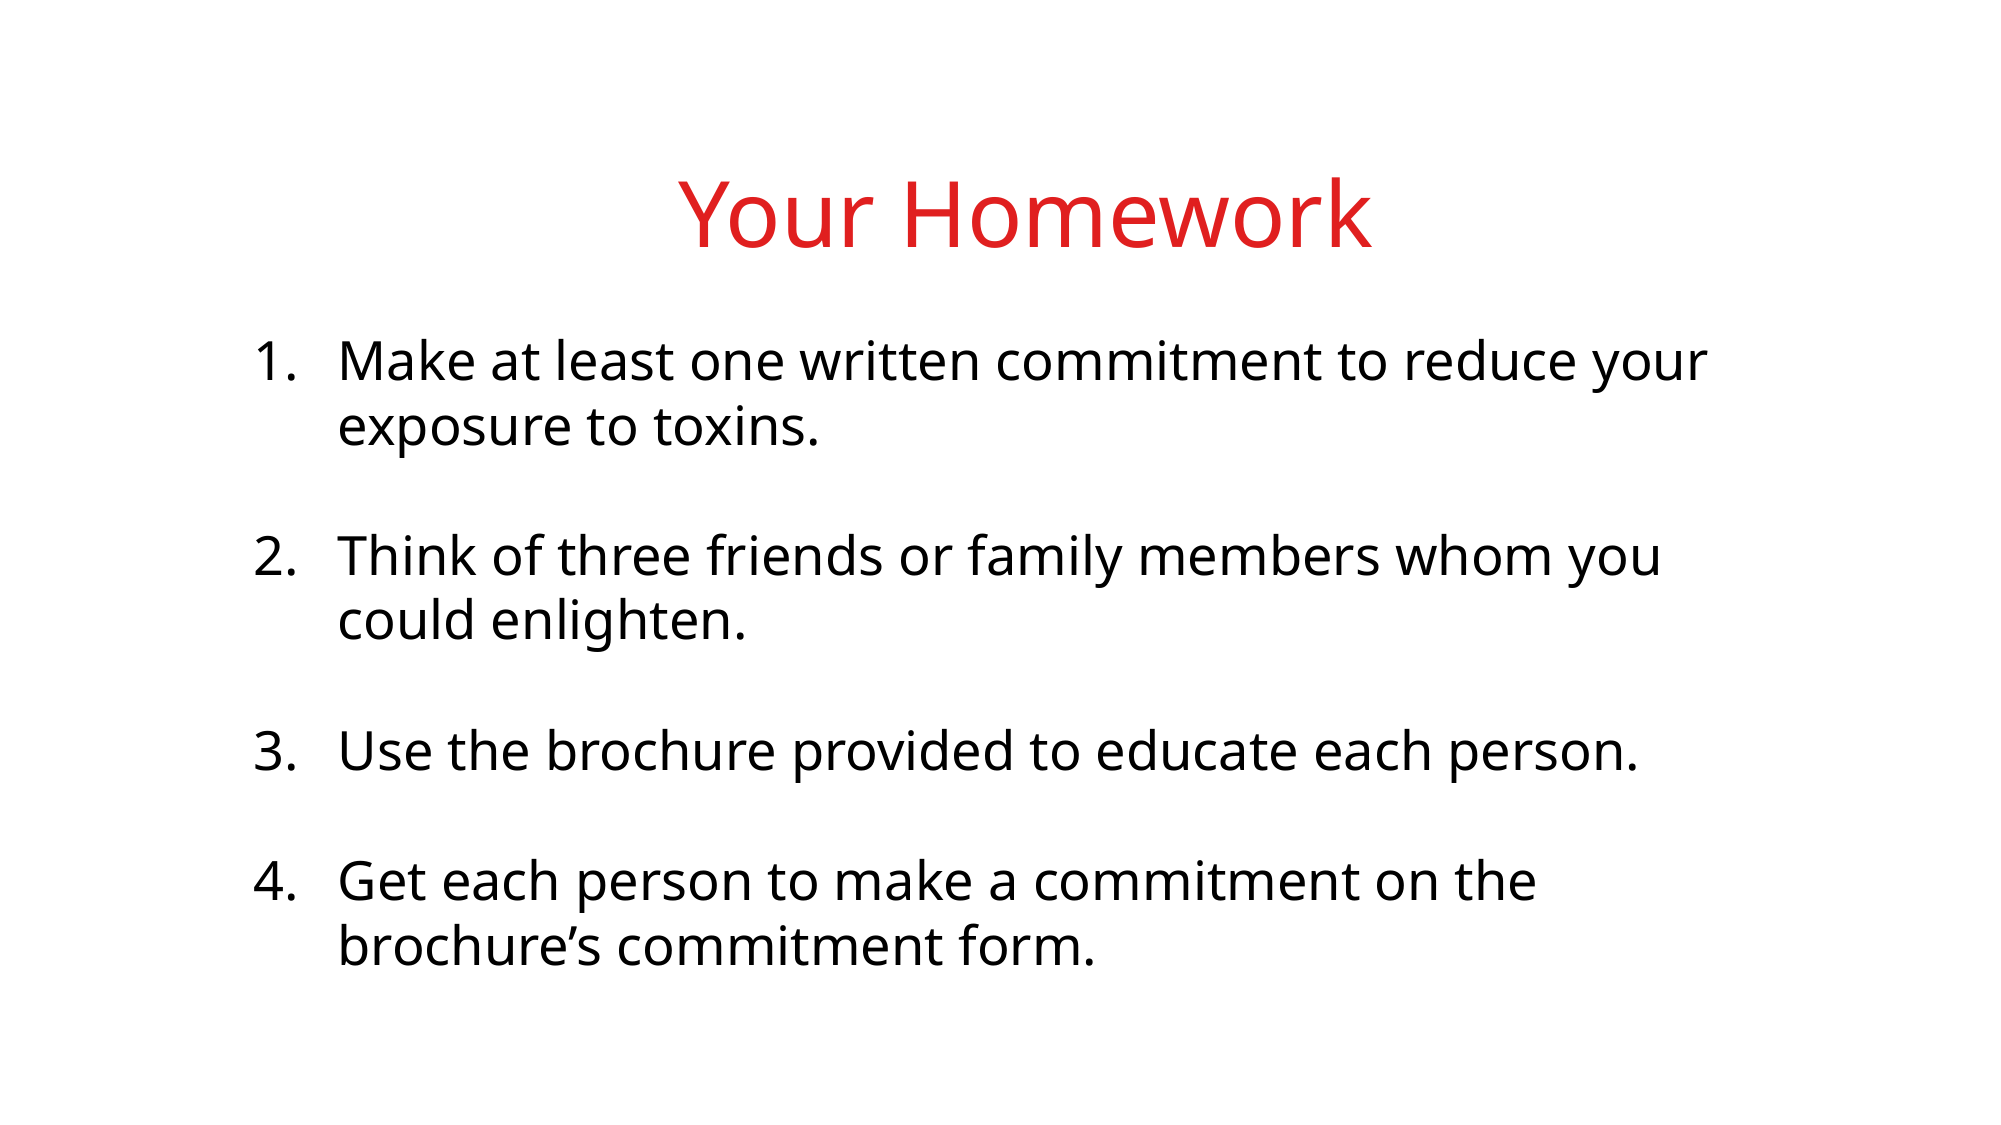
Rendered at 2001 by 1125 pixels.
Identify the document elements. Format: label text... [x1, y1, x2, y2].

text_box Make at least one written commitment to reduce your exposure to toxins. Think of three friends or family members whom you could enlighten. Use the brochure provided to educate each person. Get each person to make a commitment on the brochure’s commitment form. [238, 318, 1798, 984]
title Your Homework [238, 150, 1814, 286]
